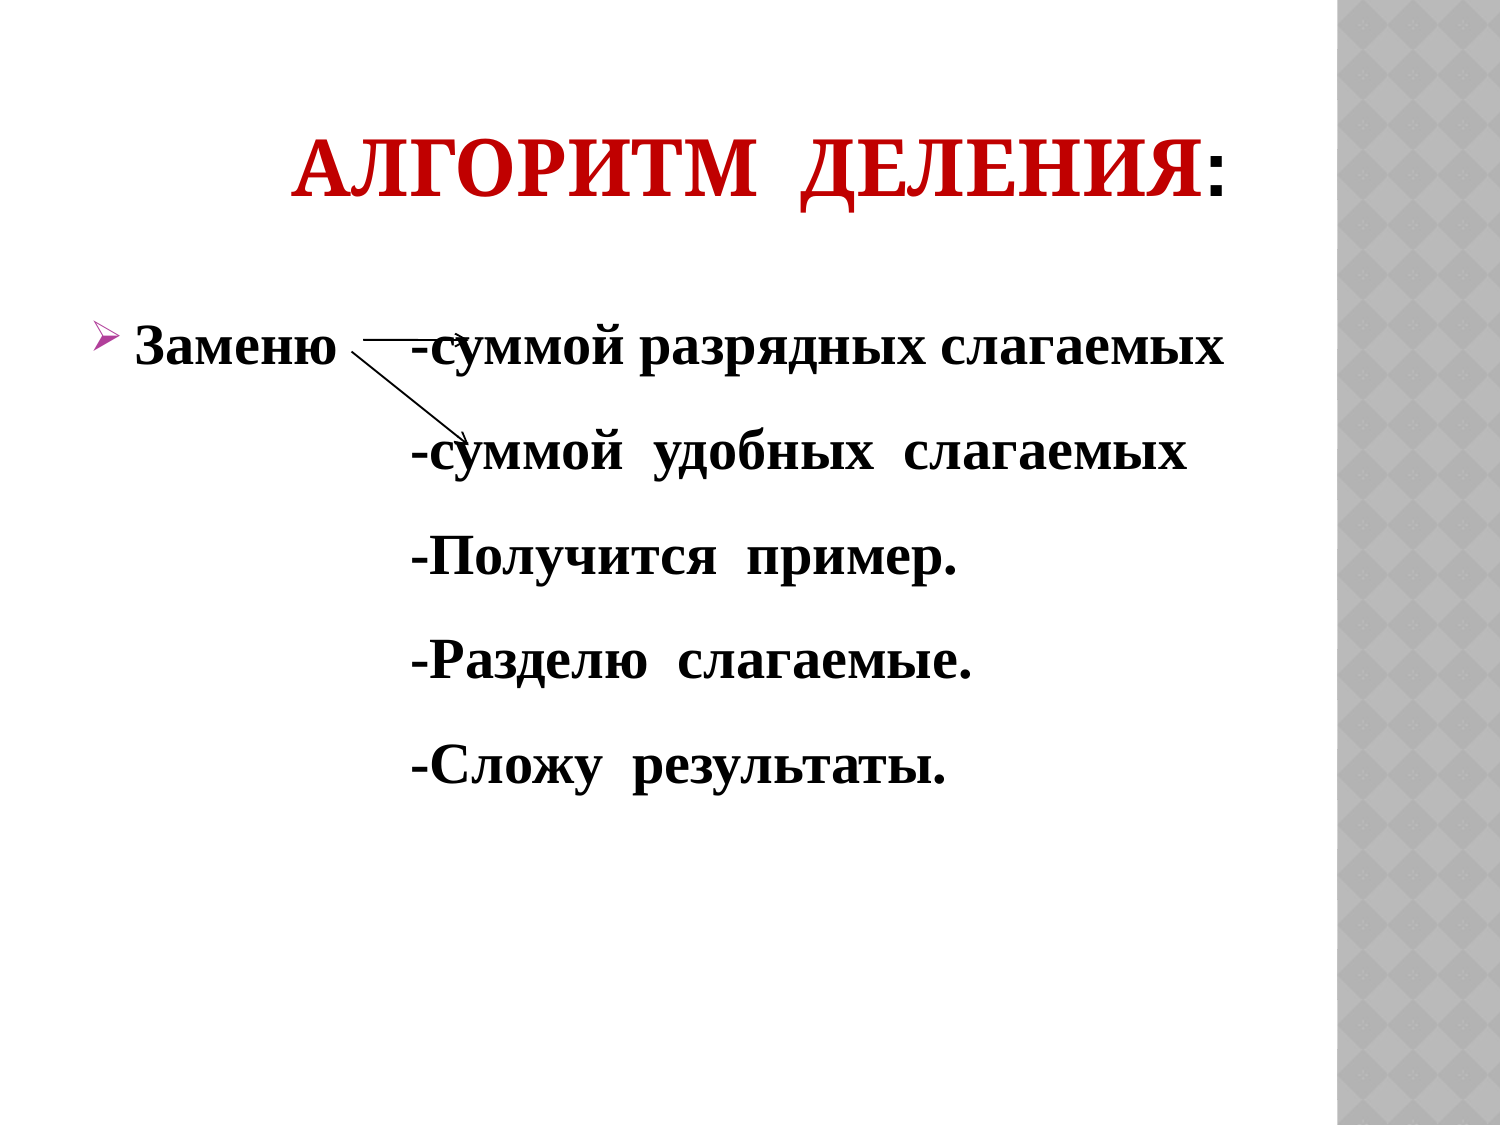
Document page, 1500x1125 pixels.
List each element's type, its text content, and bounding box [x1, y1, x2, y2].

title Алгоритм деления: [46, 75, 1475, 213]
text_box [351, 351, 470, 446]
list Заменю -суммой разрядных слагаемых -суммой удобных слагаемых -Получится пример. -Разделю слагаемые. -Сложу результаты. [75, 264, 1263, 1059]
